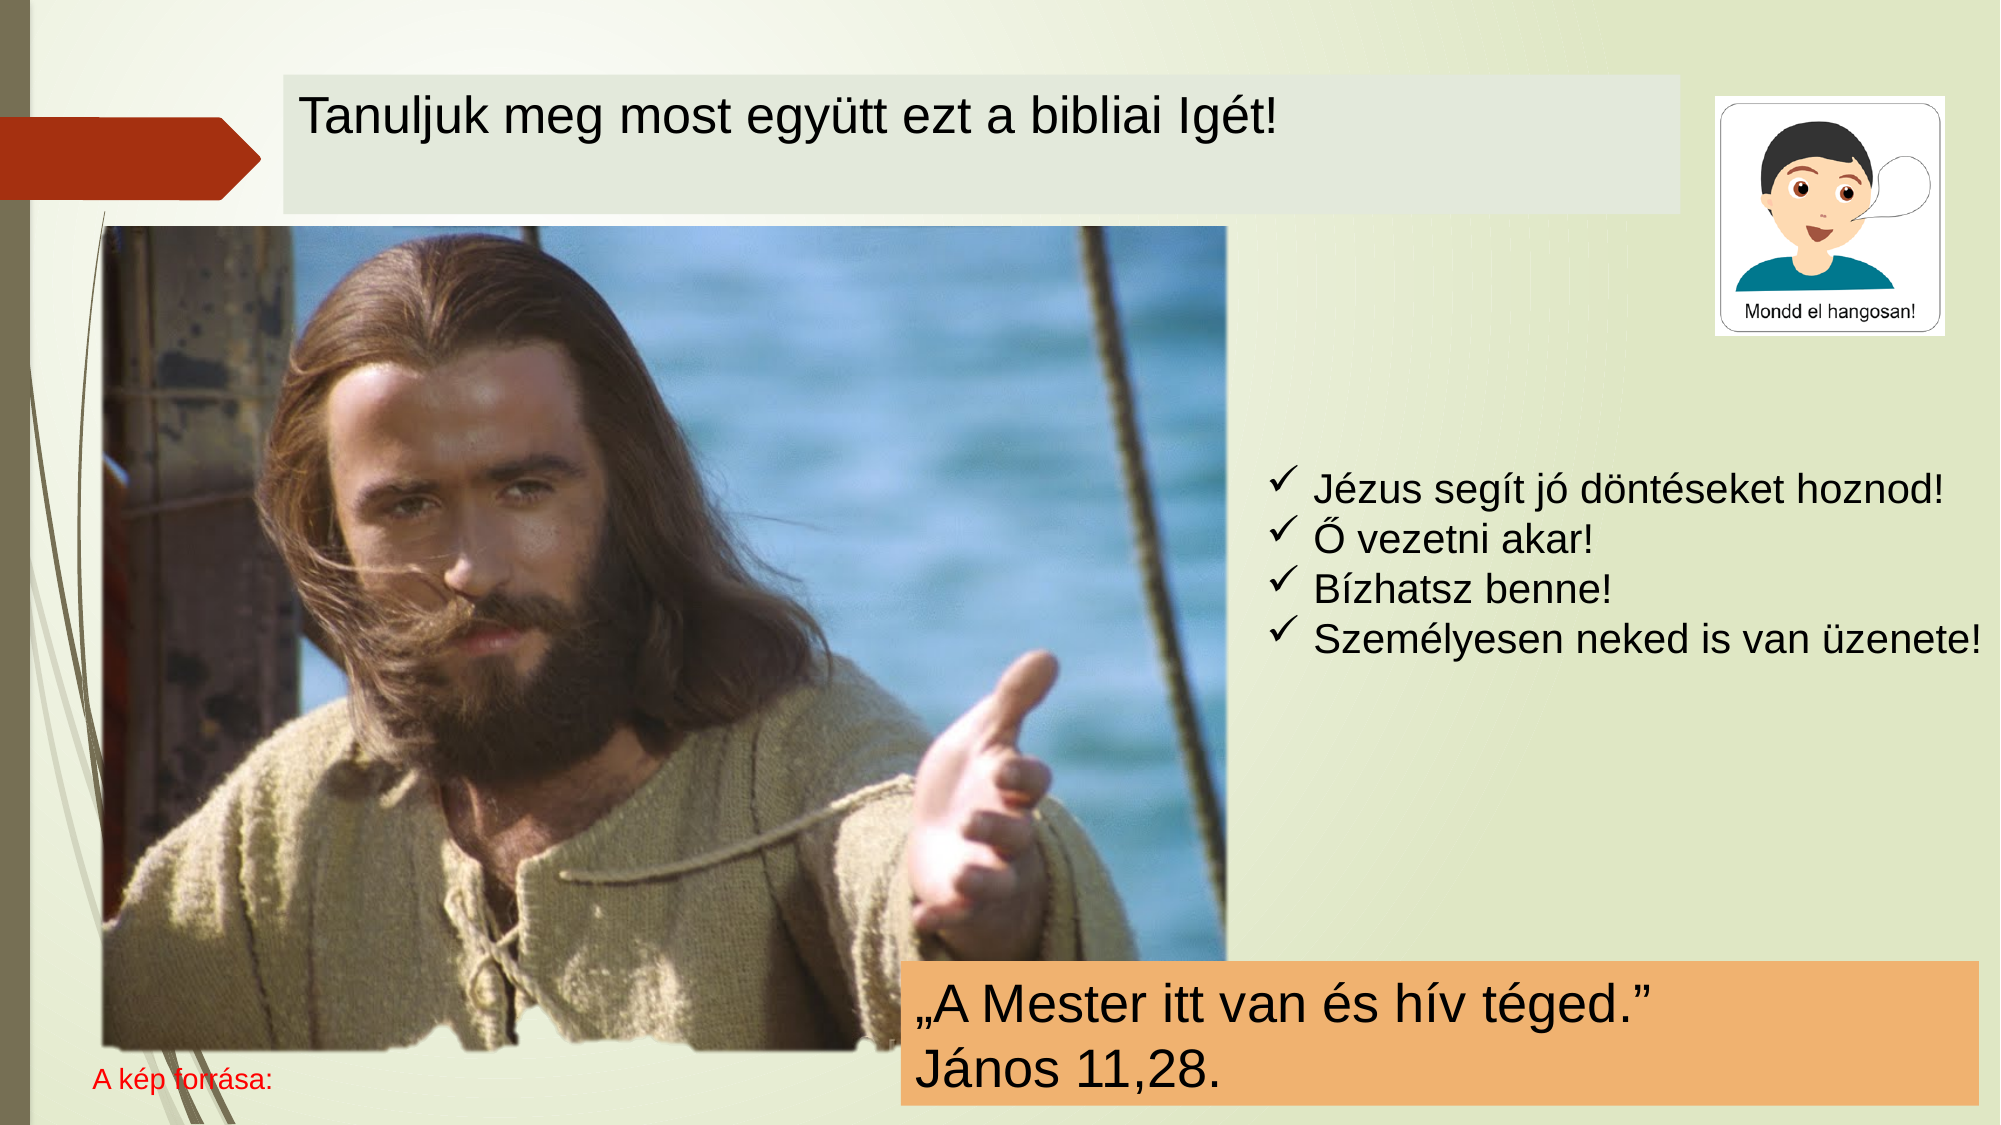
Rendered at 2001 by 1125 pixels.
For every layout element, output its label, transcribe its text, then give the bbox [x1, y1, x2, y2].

text_box Jézus segít jó döntéseket hoznod! Ő vezetni akar! Bízhatsz benne! Személyesen neked is van üzenete! [1418, 454, 1998, 720]
picture [1714, 96, 1946, 336]
text_box A kép forrása: [77, 1078, 483, 1103]
text_box Tanuljuk meg most együtt ezt a bibliai Igét! [283, 74, 1681, 215]
text_box „A Mester itt van és hív téged.” János 11,28. [900, 961, 1979, 1106]
picture [0, 225, 1415, 1070]
